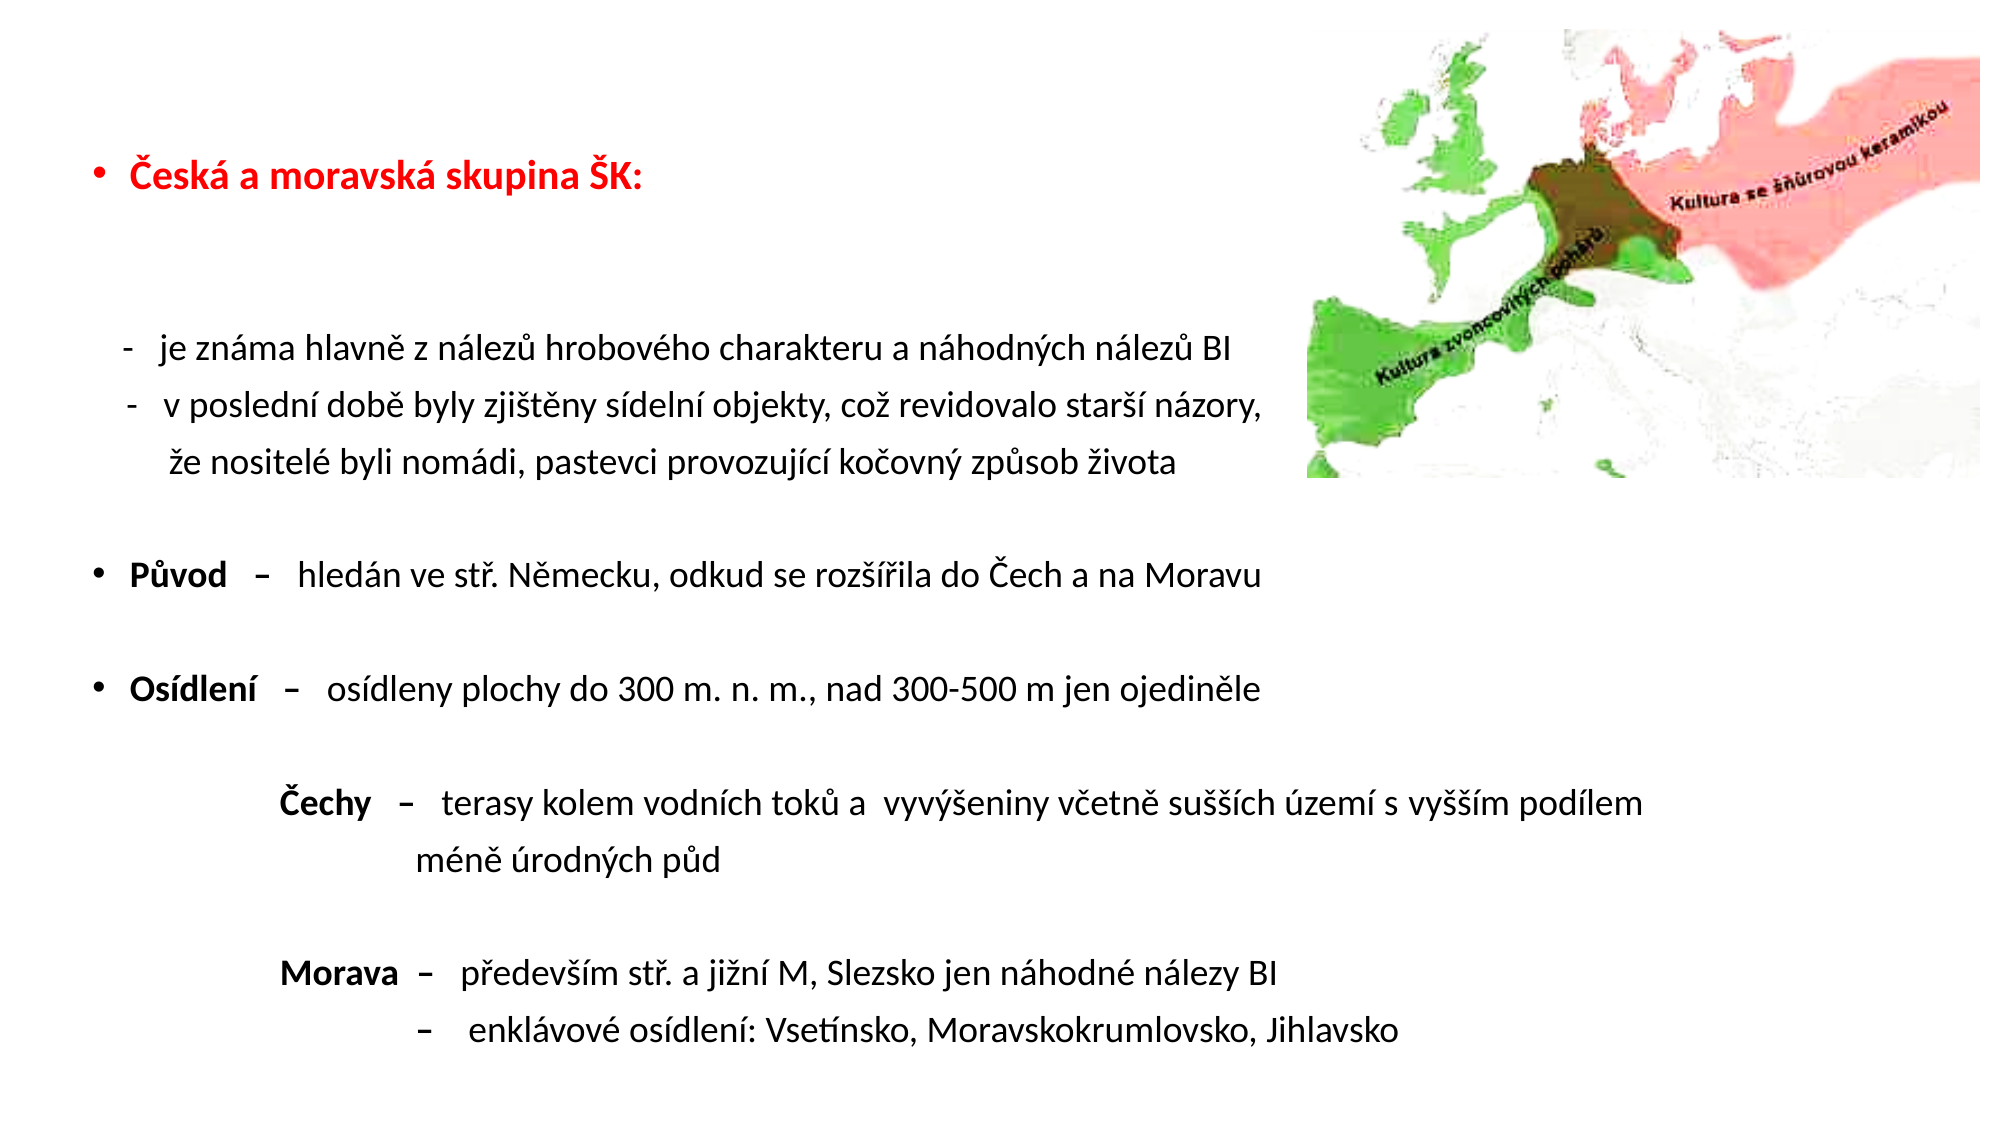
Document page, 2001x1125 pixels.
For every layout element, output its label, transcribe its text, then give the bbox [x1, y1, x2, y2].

picture [1307, 29, 1980, 478]
list Česká a moravská skupina ŠK: - je známa hlavně z nálezů hrobového charakteru a náhodných nálezů BI - v poslední době byly zjištěny sídelní objekty, což revidovalo starší názory, že nositelé byli nomádi, pastevci provozující kočovný způsob života Původ – hledán ve stř. Německu, odkud se rozšířila do Čech a na Moravu Osídlení – osídleny plochy do 300 m. n. m., nad 300-500 m jen ojediněle Čechy – terasy kolem vodních toků a vyvýšeniny včetně sušších území s vyšším podílem méně úrodných půd Morava – především stř. a jižní M, Slezsko jen náhodné nálezy BI – enklávové osídlení: Vsetínsko, Moravskokrumlovsko, Jihlavsko [77, 84, 1953, 1125]
